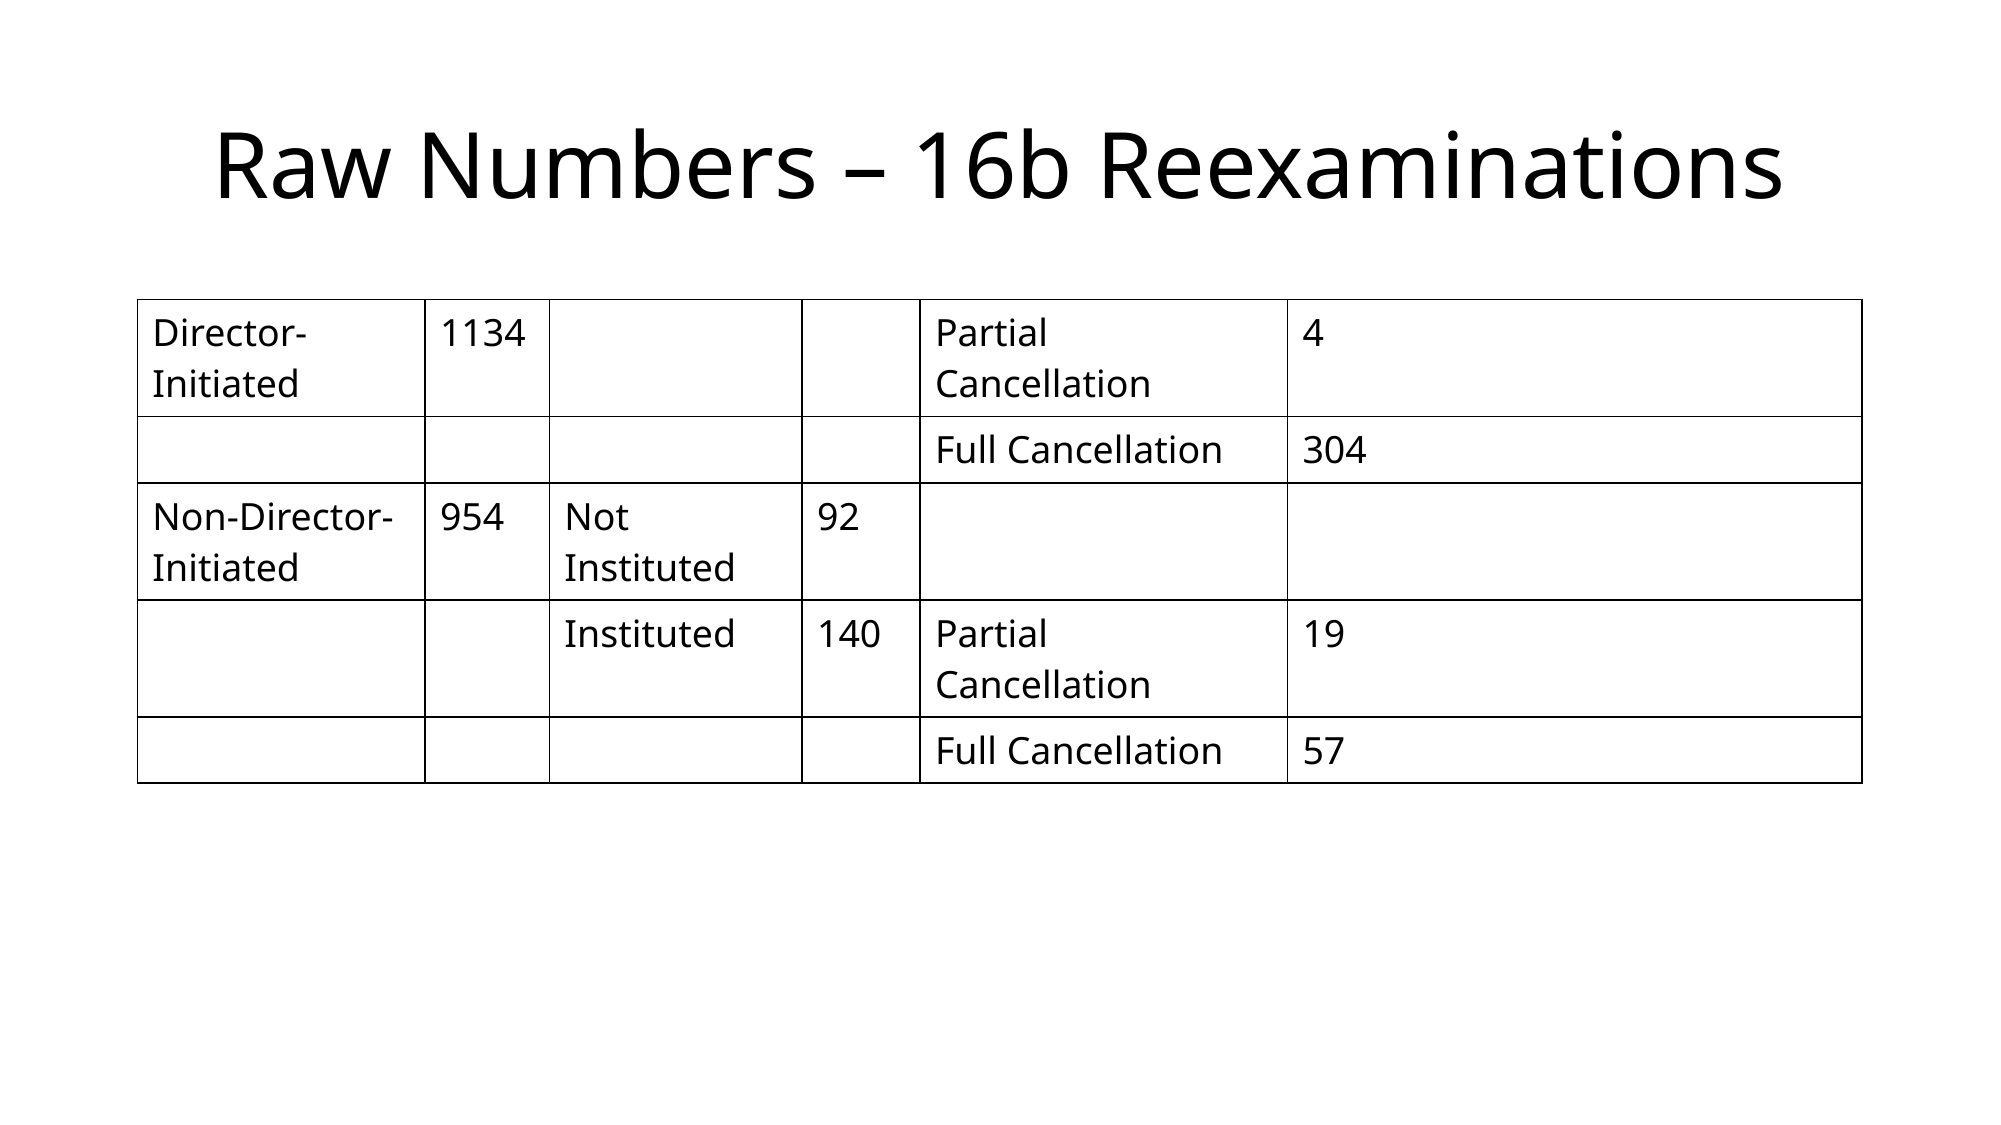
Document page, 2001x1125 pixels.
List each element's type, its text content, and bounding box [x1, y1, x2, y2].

table_cell 92 [803, 484, 919, 599]
table_cell [138, 601, 424, 716]
table_cell [921, 484, 1287, 599]
table_cell Full Cancellation [921, 417, 1287, 482]
table_header Partial Cancellation [921, 300, 1287, 416]
table_cell [426, 718, 549, 782]
table_cell [550, 718, 801, 782]
table_cell 19 [1288, 601, 1861, 716]
table_cell Not Instituted [550, 484, 801, 599]
table_header Director-Initiated [138, 300, 424, 416]
table_cell 954 [426, 484, 549, 599]
table_cell [803, 718, 919, 782]
table_header [803, 300, 919, 416]
table_header 4 [1288, 300, 1861, 416]
table_cell [803, 417, 919, 482]
table_cell 140 [803, 601, 919, 716]
table_cell Full Cancellation [921, 718, 1287, 782]
table_cell 304 [1288, 417, 1861, 482]
table_cell Non-Director-Initiated [138, 484, 424, 599]
table_cell [426, 601, 549, 716]
table_header 1134 [426, 300, 549, 416]
title Raw Numbers – 16b Reexaminations [137, 59, 1863, 278]
table_cell Instituted [550, 601, 801, 716]
table_cell [426, 417, 549, 482]
table_cell 57 [1288, 718, 1861, 782]
table_cell [1288, 484, 1861, 599]
table_cell [138, 718, 424, 782]
table_header [550, 300, 801, 416]
table_cell [550, 417, 801, 482]
table_cell Partial Cancellation [921, 601, 1287, 716]
table_cell [138, 417, 424, 482]
